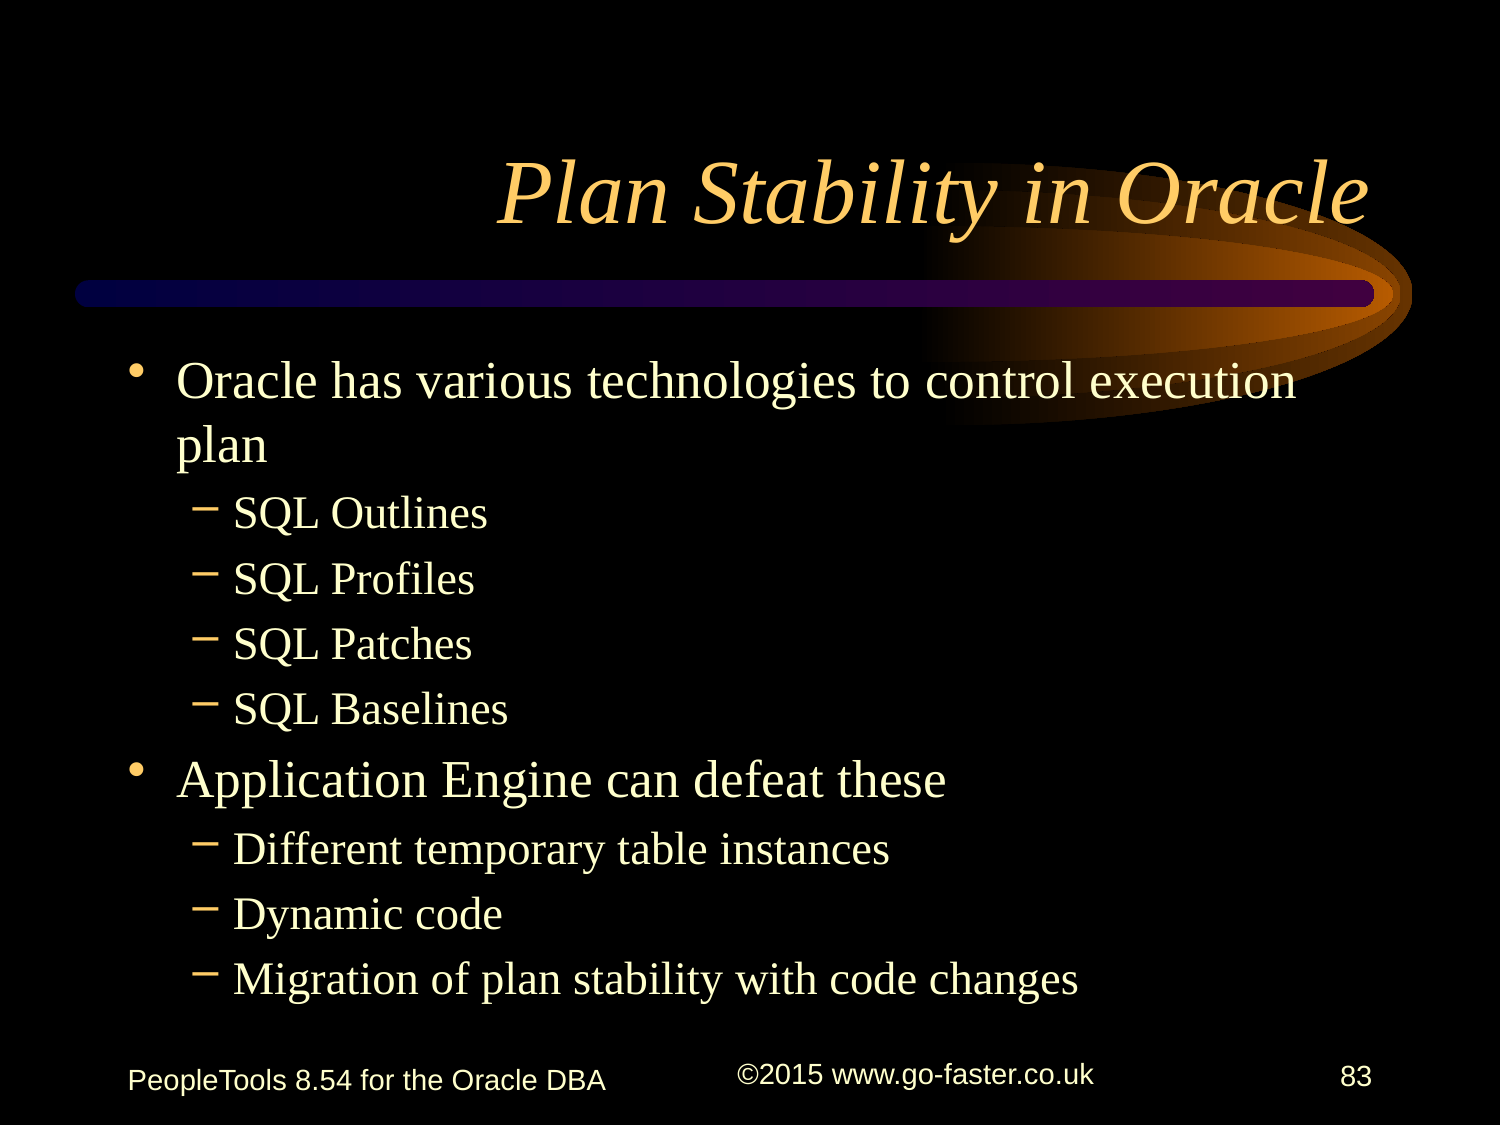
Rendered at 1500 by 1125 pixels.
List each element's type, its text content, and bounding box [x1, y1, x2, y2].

slide_number 83 [1151, 1037, 1388, 1113]
title Plan Stability in Oracle [112, 62, 1388, 250]
footer ©2015 www.go-faster.co.uk [700, 1034, 1140, 1110]
slide_number PeopleTools 8.54 for the Oracle DBA [112, 1028, 680, 1125]
list Oracle has various technologies to control execution plan SQL Outlines SQL Profiles SQL Patches SQL Baselines Application Engine can defeat these Different temporary table instances Dynamic code Migration of plan stability with code changes [112, 337, 1388, 1013]
